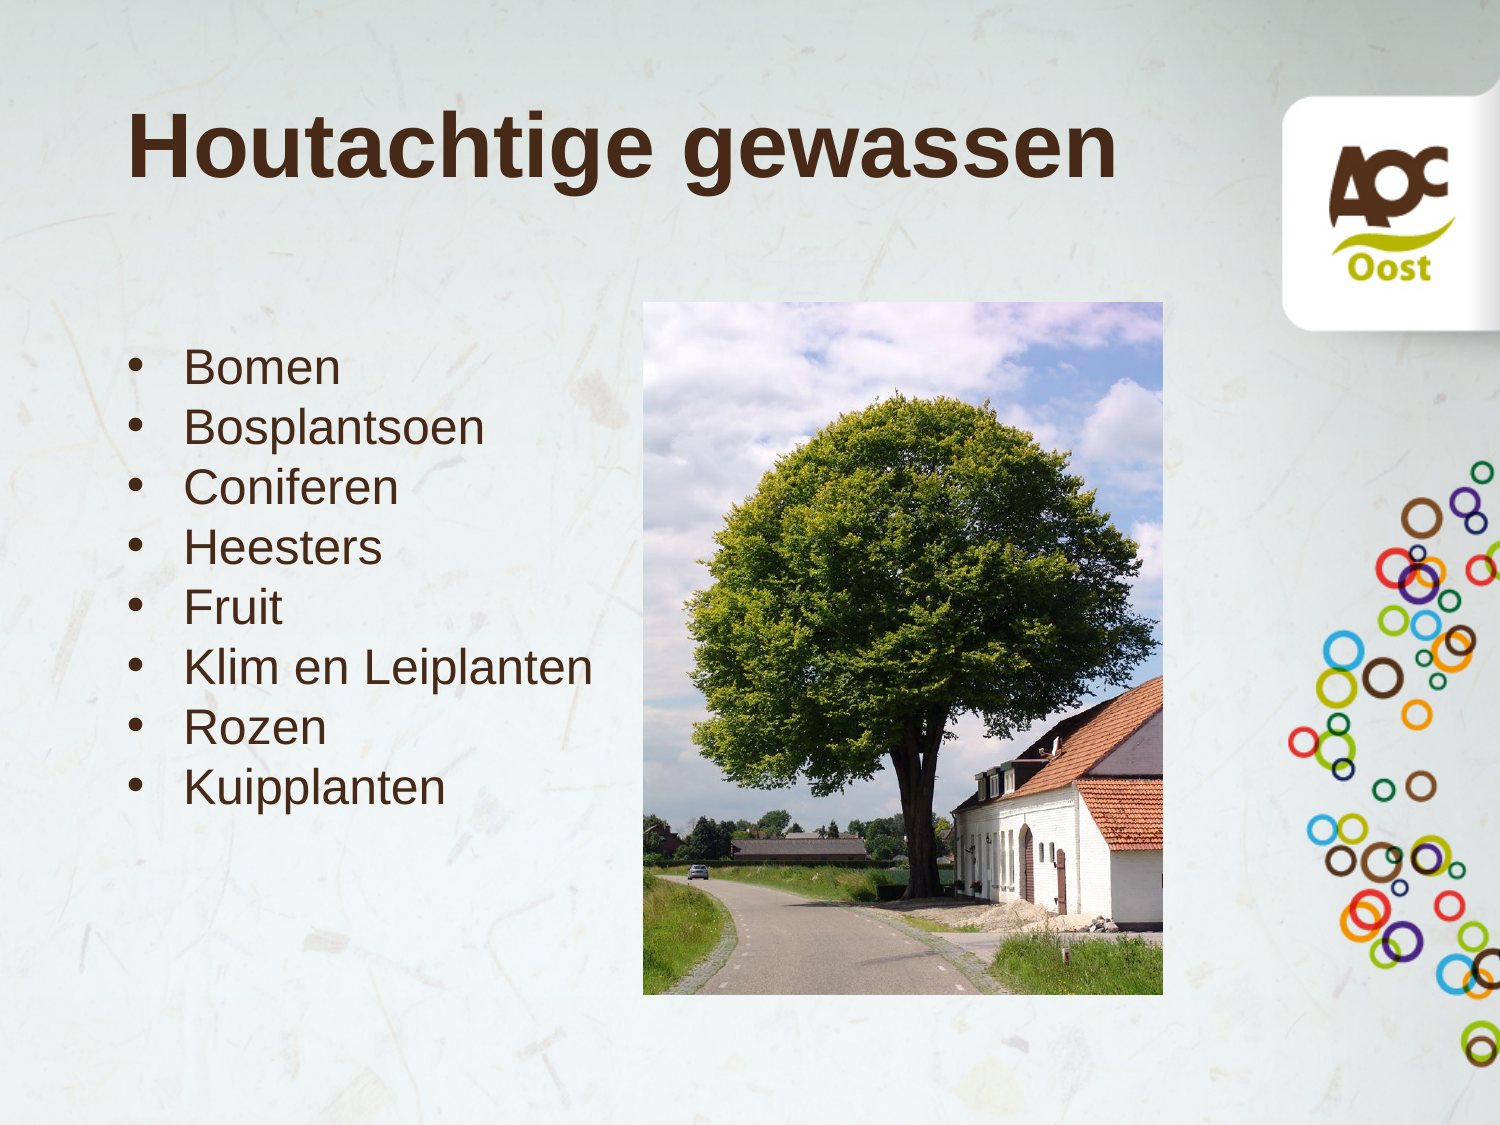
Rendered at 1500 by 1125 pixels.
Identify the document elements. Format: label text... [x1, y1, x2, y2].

picture [0, 0, 1500, 1125]
title Houtachtige gewassen [112, 78, 1199, 256]
subtitle Bomen Bosplantsoen Coniferen Heesters Fruit Klim en Leiplanten Rozen Kuipplanten [112, 267, 1199, 1012]
